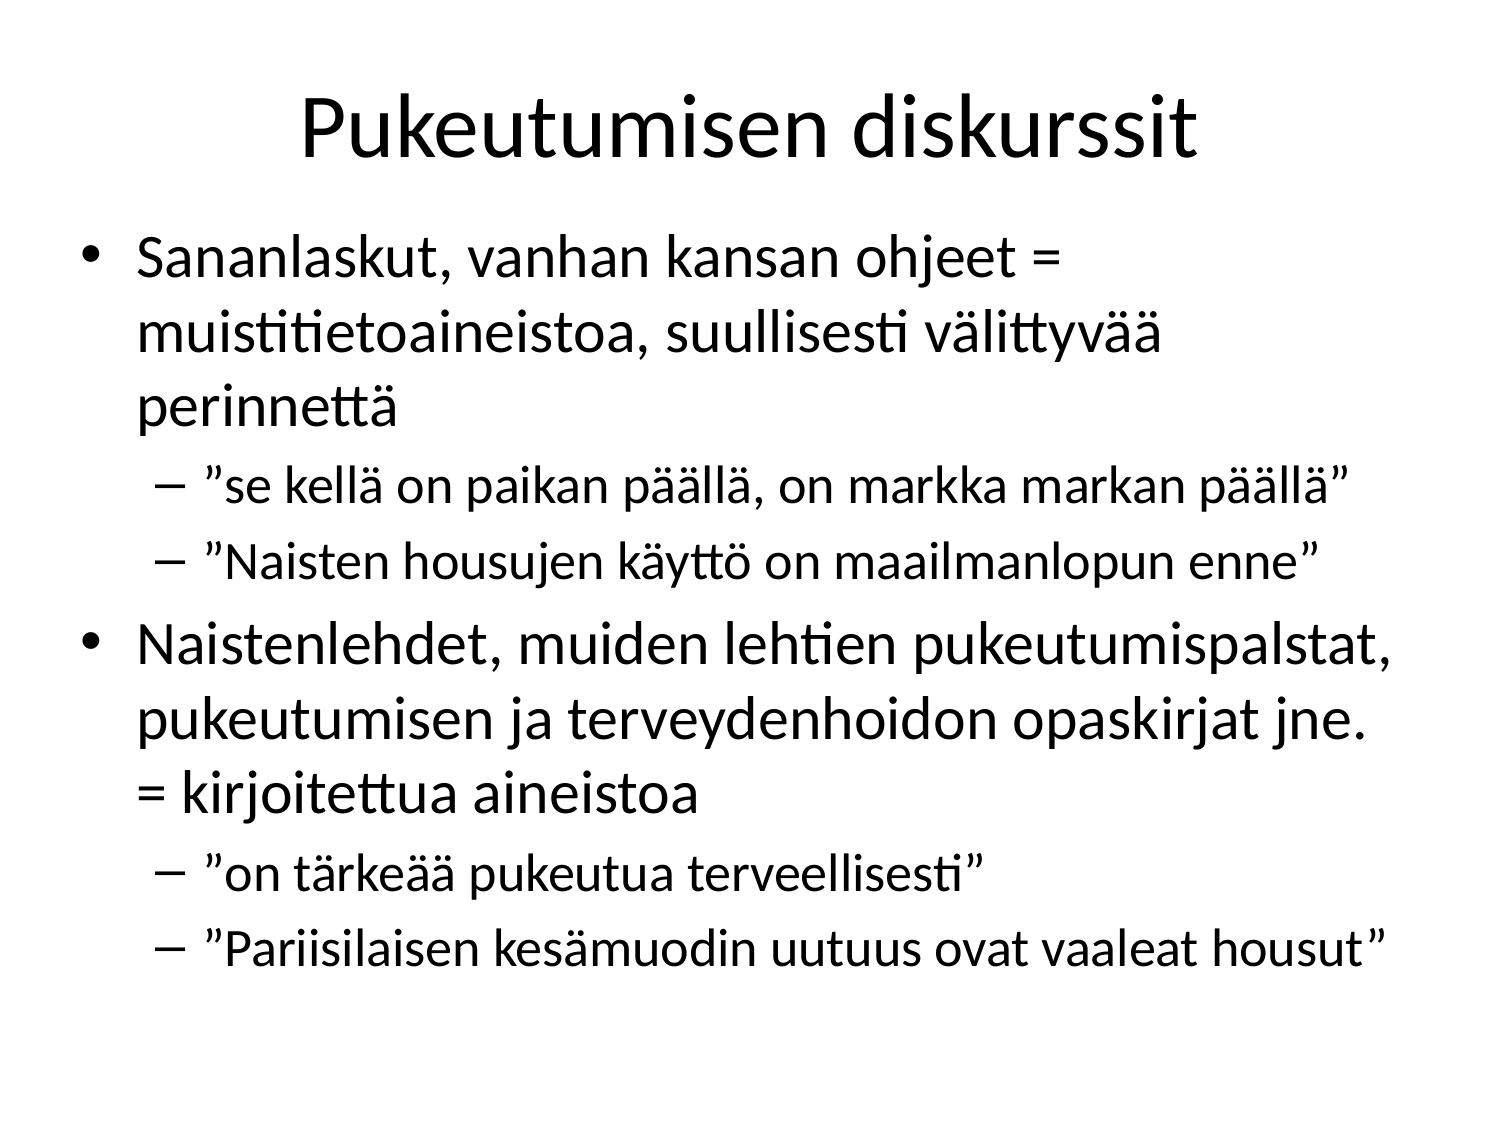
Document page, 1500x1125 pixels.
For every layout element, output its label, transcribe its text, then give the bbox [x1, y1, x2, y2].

list Sananlaskut, vanhan kansan ohjeet = muistitietoaineistoa, suullisesti välittyvää perinnettä ”se kellä on paikan päällä, on markka markan päällä” ”Naisten housujen käyttö on maailmanlopun enne” Naistenlehdet, muiden lehtien pukeutumispalstat, pukeutumisen ja terveydenhoidon opaskirjat jne. = kirjoitettua aineistoa ”on tärkeää pukeutua terveellisesti” ”Pariisilaisen kesämuodin uutuus ovat vaaleat housut” [64, 208, 1425, 1005]
title Pukeutumisen diskurssit [75, 45, 1425, 197]
